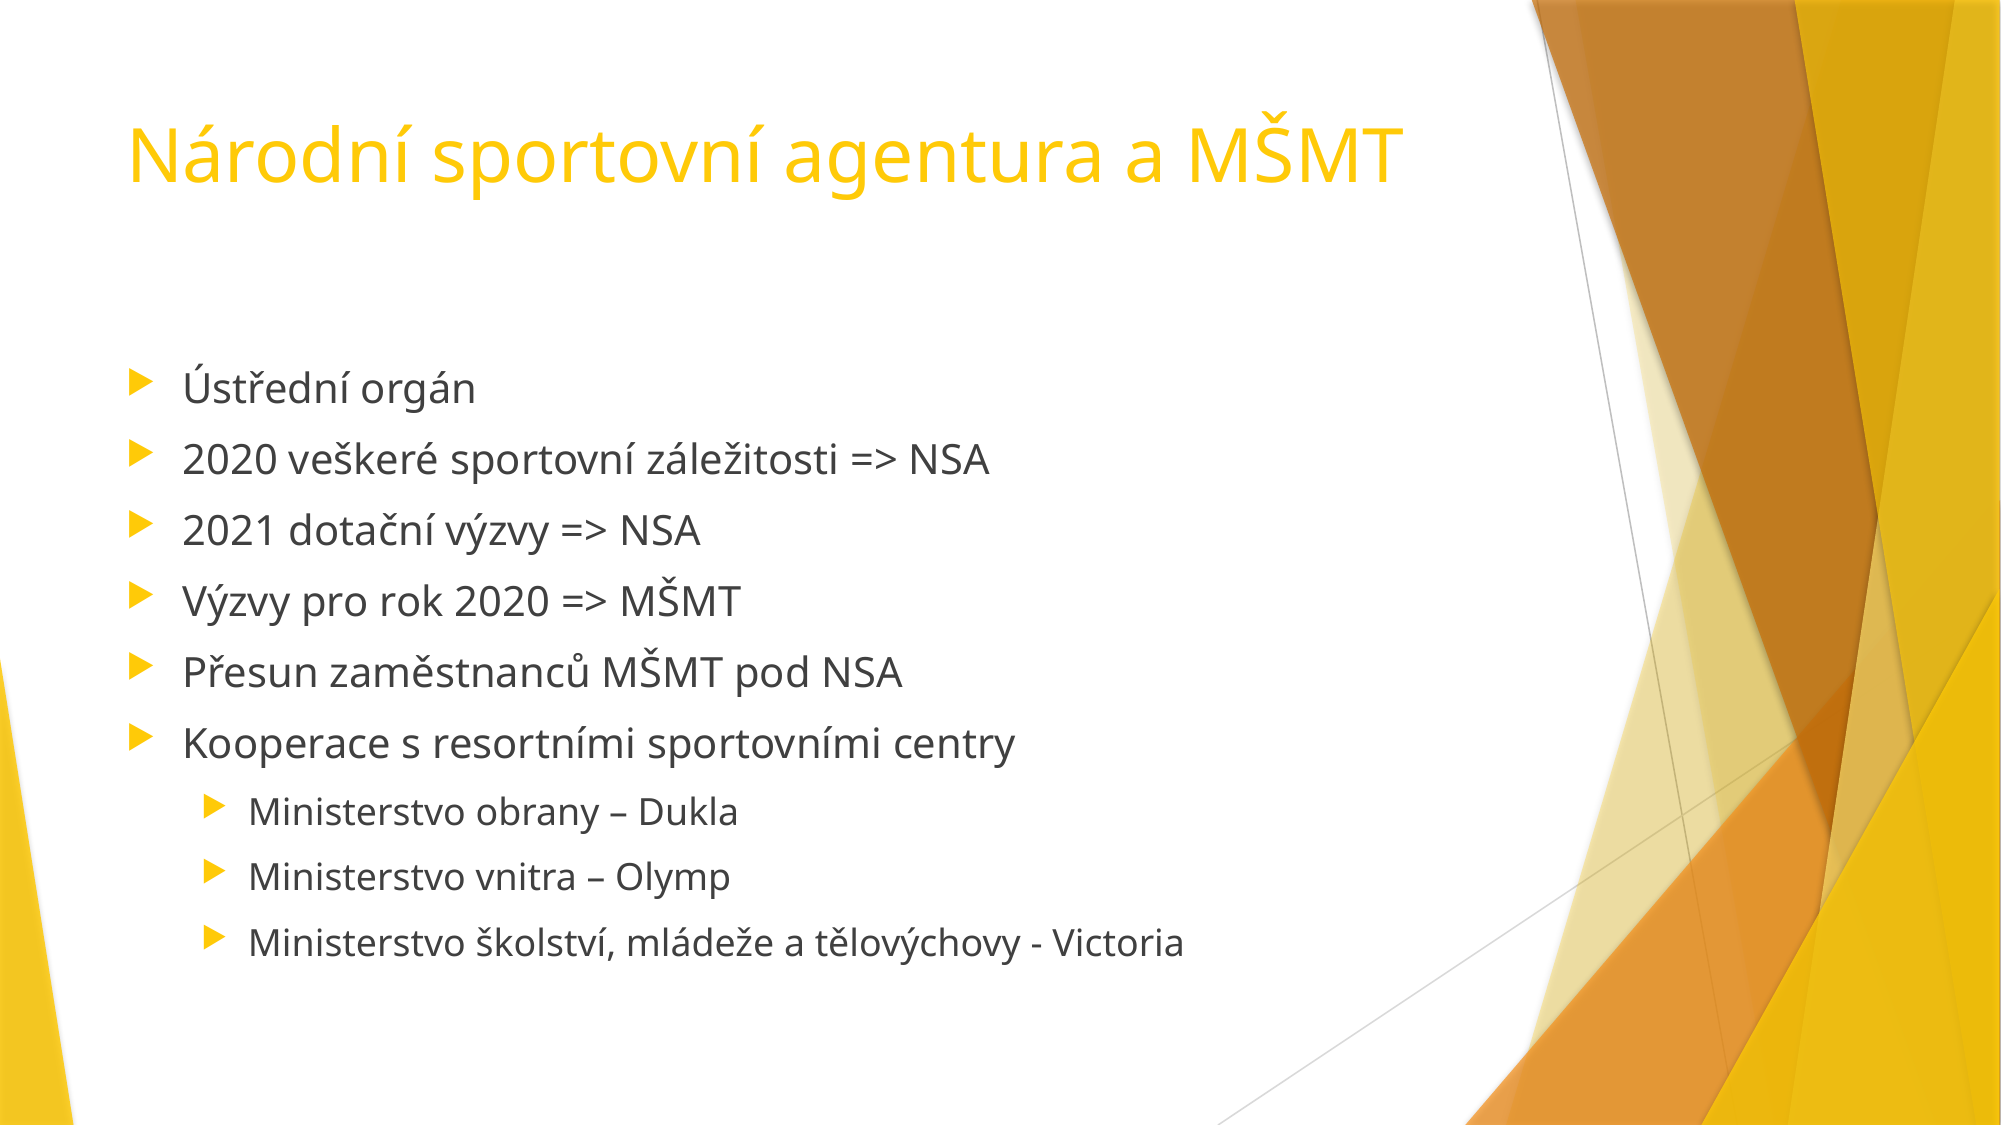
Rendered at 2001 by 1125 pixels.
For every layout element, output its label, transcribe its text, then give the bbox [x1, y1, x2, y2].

title Národní sportovní agentura a MŠMT [111, 99, 1522, 317]
list Ústřední orgán 2020 veškeré sportovní záležitosti => NSA 2021 dotační výzvy => NSA Výzvy pro rok 2020 => MŠMT Přesun zaměstnanců MŠMT pod NSA Kooperace s resortními sportovními centry Ministerstvo obrany – Dukla Ministerstvo vnitra – Olymp Ministerstvo školství, mládeže a tělovýchovy - Victoria [111, 354, 1522, 992]
